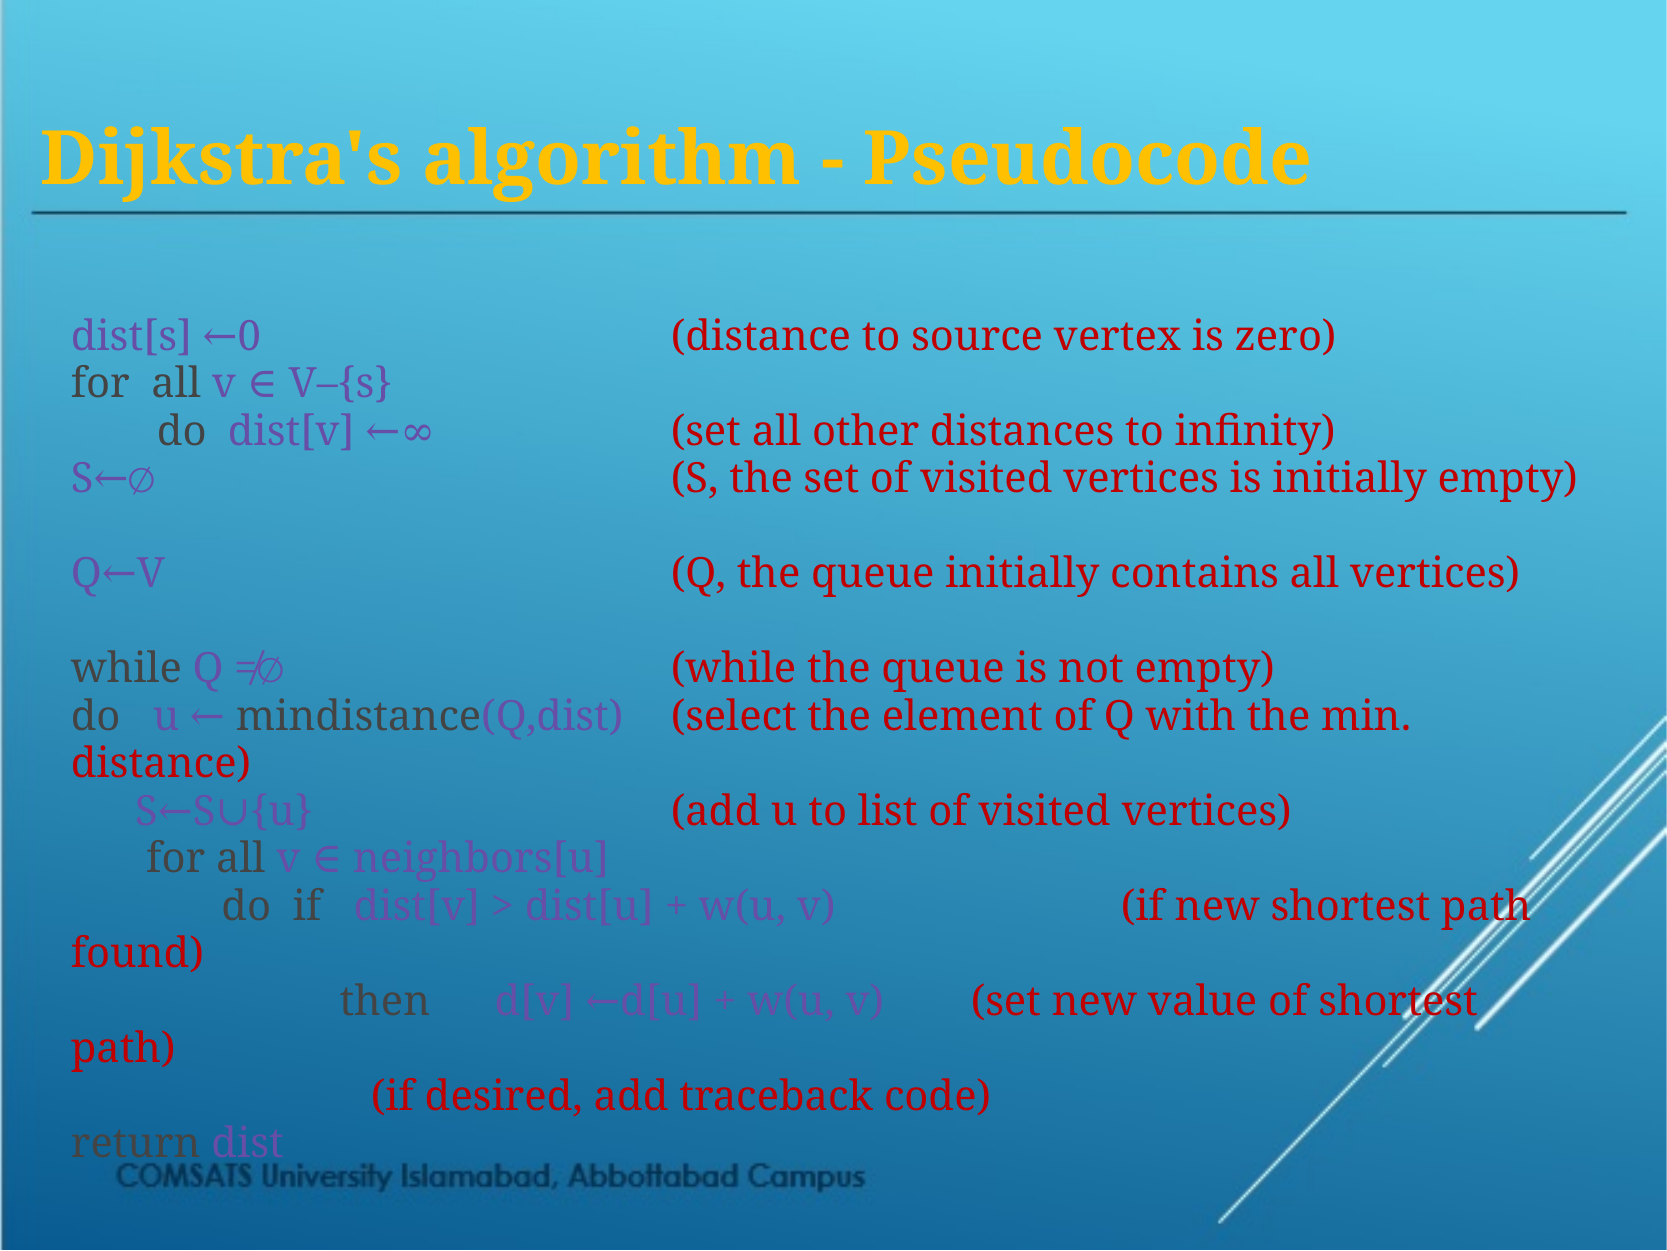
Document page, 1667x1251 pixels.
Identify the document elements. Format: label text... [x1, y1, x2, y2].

title Dijkstra's algorithm - Pseudocode [40, 115, 1626, 266]
text_box dist[s] ←0 (distance to source vertex is zero) for all v ∈ V–{s} do dist[v] ←∞ (set all other distances to infinity) S←∅ (S, the set of visited vertices is initially empty) Q←V (Q, the queue initially contains all vertices) while Q ≠∅ (while the queue is not empty) do u ← mindistance(Q,dist) (select the element of Q with the min. distance) S←S∪{u} (add u to list of visited vertices) for all v ∈ neighbors[u] do if dist[v] > dist[u] + w(u, v) (if new shortest path found) then d[v] ←d[u] + w(u, v) (set new value of shortest path) (if desired, add traceback code) return dist [70, 312, 1584, 1215]
picture [0, 0, 1667, 1250]
